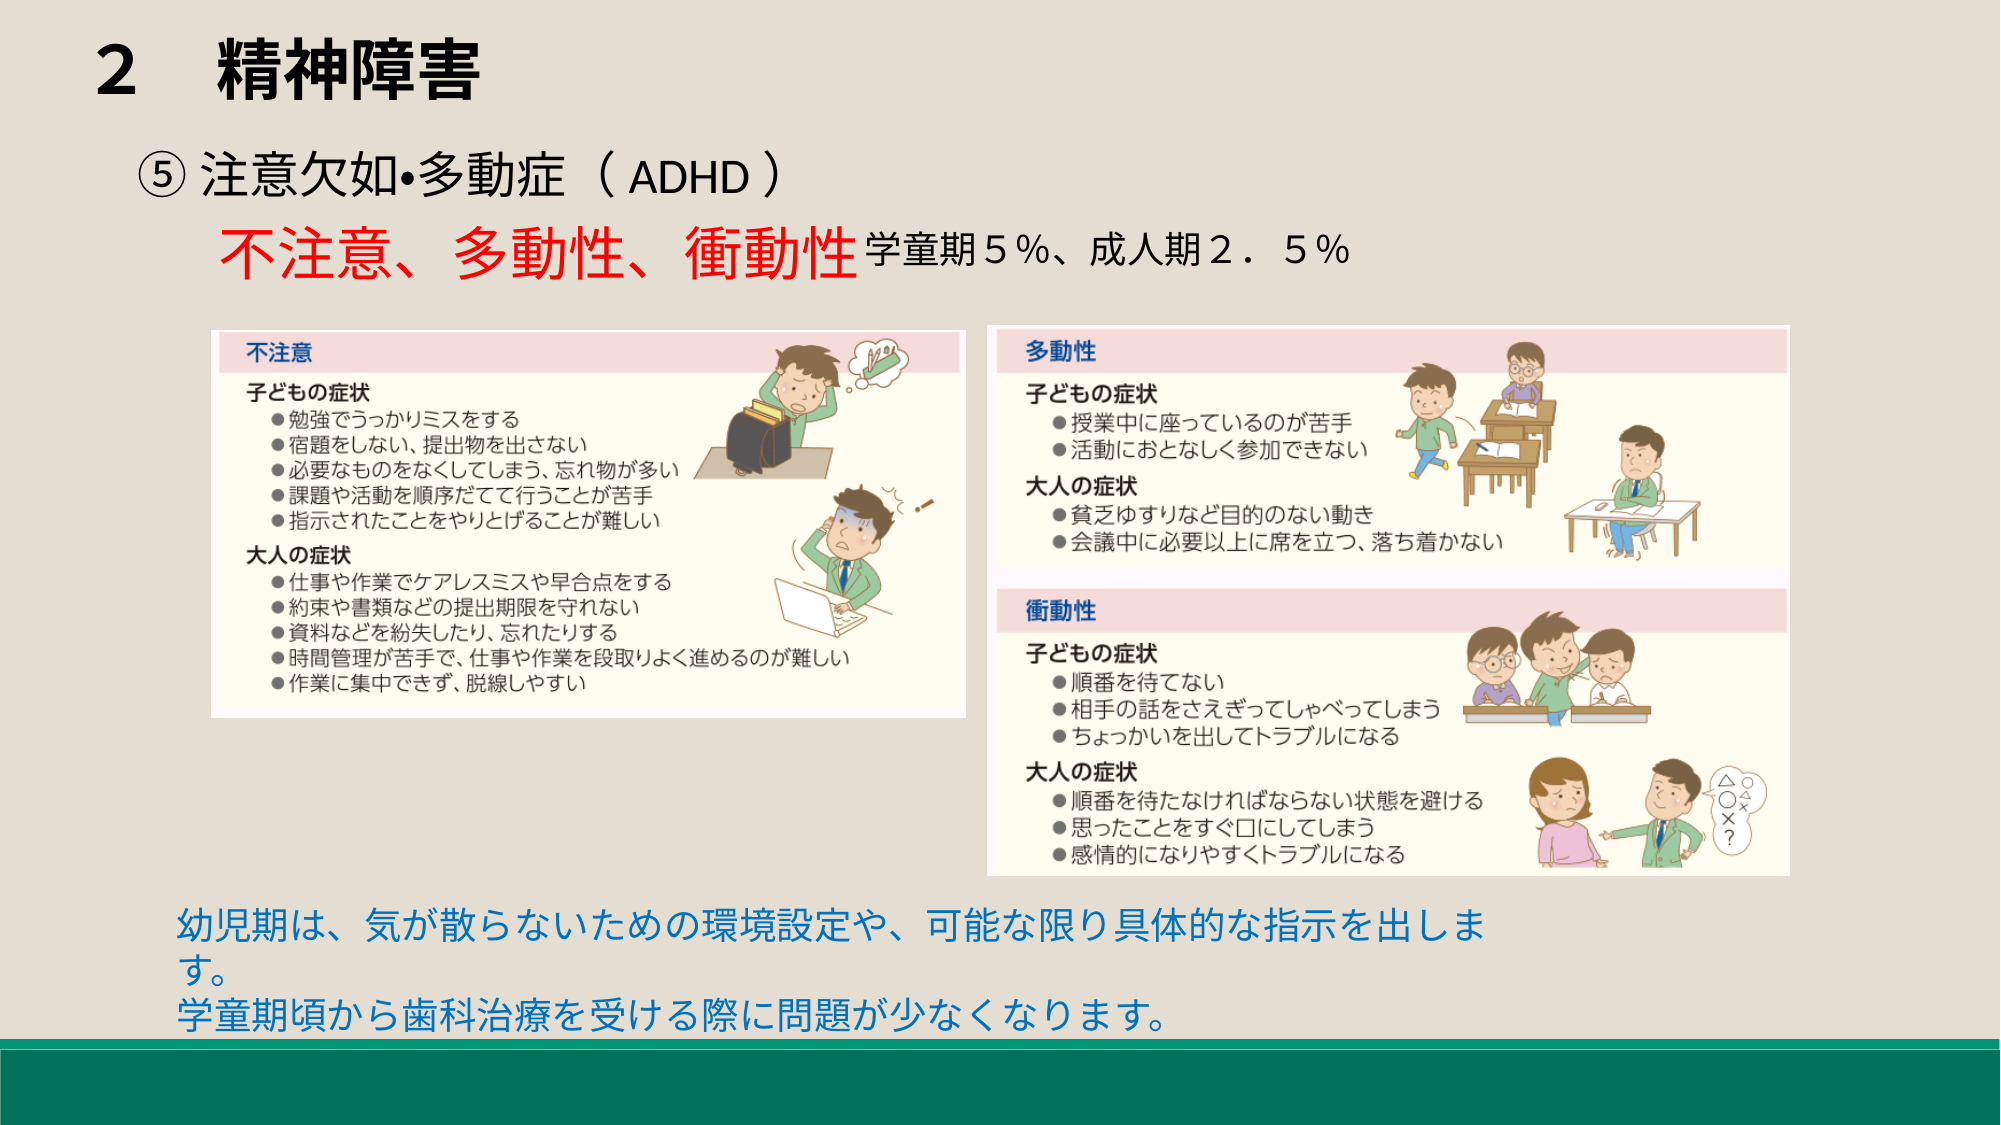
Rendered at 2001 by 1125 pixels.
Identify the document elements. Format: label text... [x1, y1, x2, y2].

text_box 学童期５％、成人期２．５％ [850, 218, 1368, 279]
text_box ⑤注意欠如・多動症（ADHD） [122, 135, 1011, 211]
picture [211, 329, 966, 719]
text_box 幼児期は、気が散らないための環境設定や、可能な限り具体的な指示を出します。 学童期頃から歯科治療を受ける際に問題が少なくなります。 [162, 894, 1517, 1045]
text_box 不注意、多動性、衝動性 [204, 209, 875, 294]
picture [987, 325, 1791, 877]
text_box ２ 精神障害 [68, 20, 499, 115]
